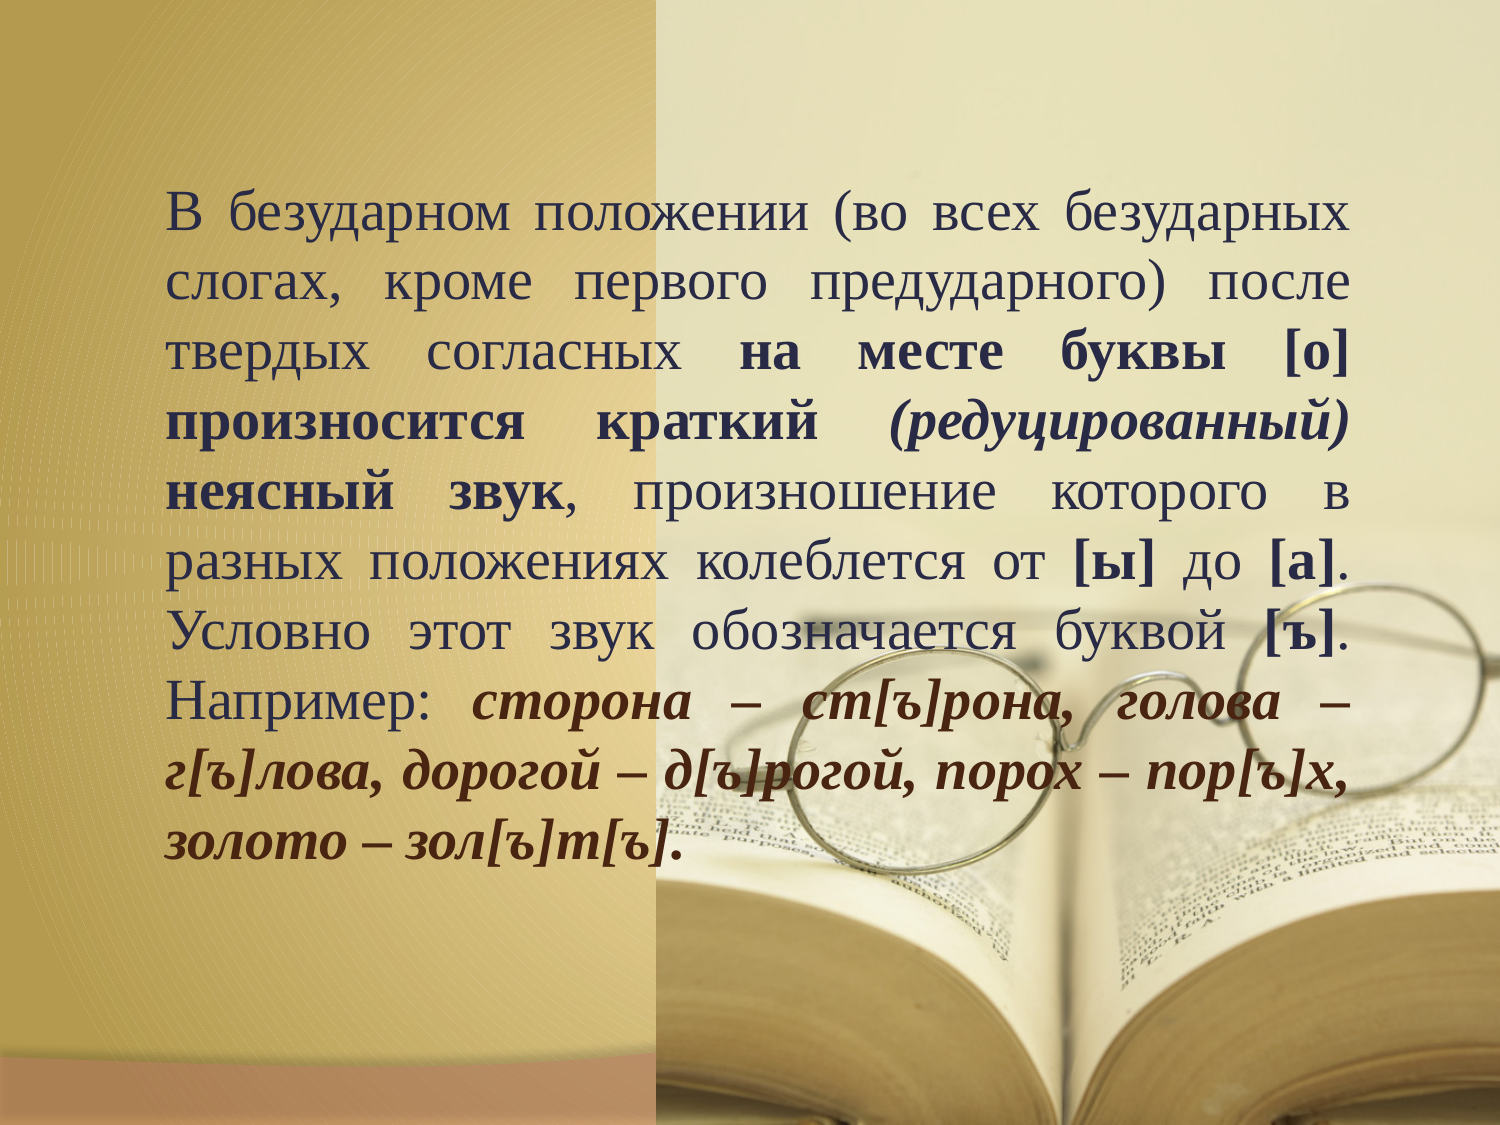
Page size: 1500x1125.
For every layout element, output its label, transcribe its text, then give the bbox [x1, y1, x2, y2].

picture [655, 0, 1500, 1125]
list В безударном положении (во всех безударных слогах, кроме первого предударного) после твердых согласных на месте буквы [о] произносится краткий (редуцированный) неясный звук, произношение которого в разных положениях колеблется от [ы] до [а]. Условно этот звук обозначается буквой [ъ]. Например: сторона – ст[ъ]рона, голова – г[ъ]лова, дорогой – д[ъ]рогой, порох – пор[ъ]х, золото – зол[ъ]т[ъ]. [81, 163, 649, 907]
